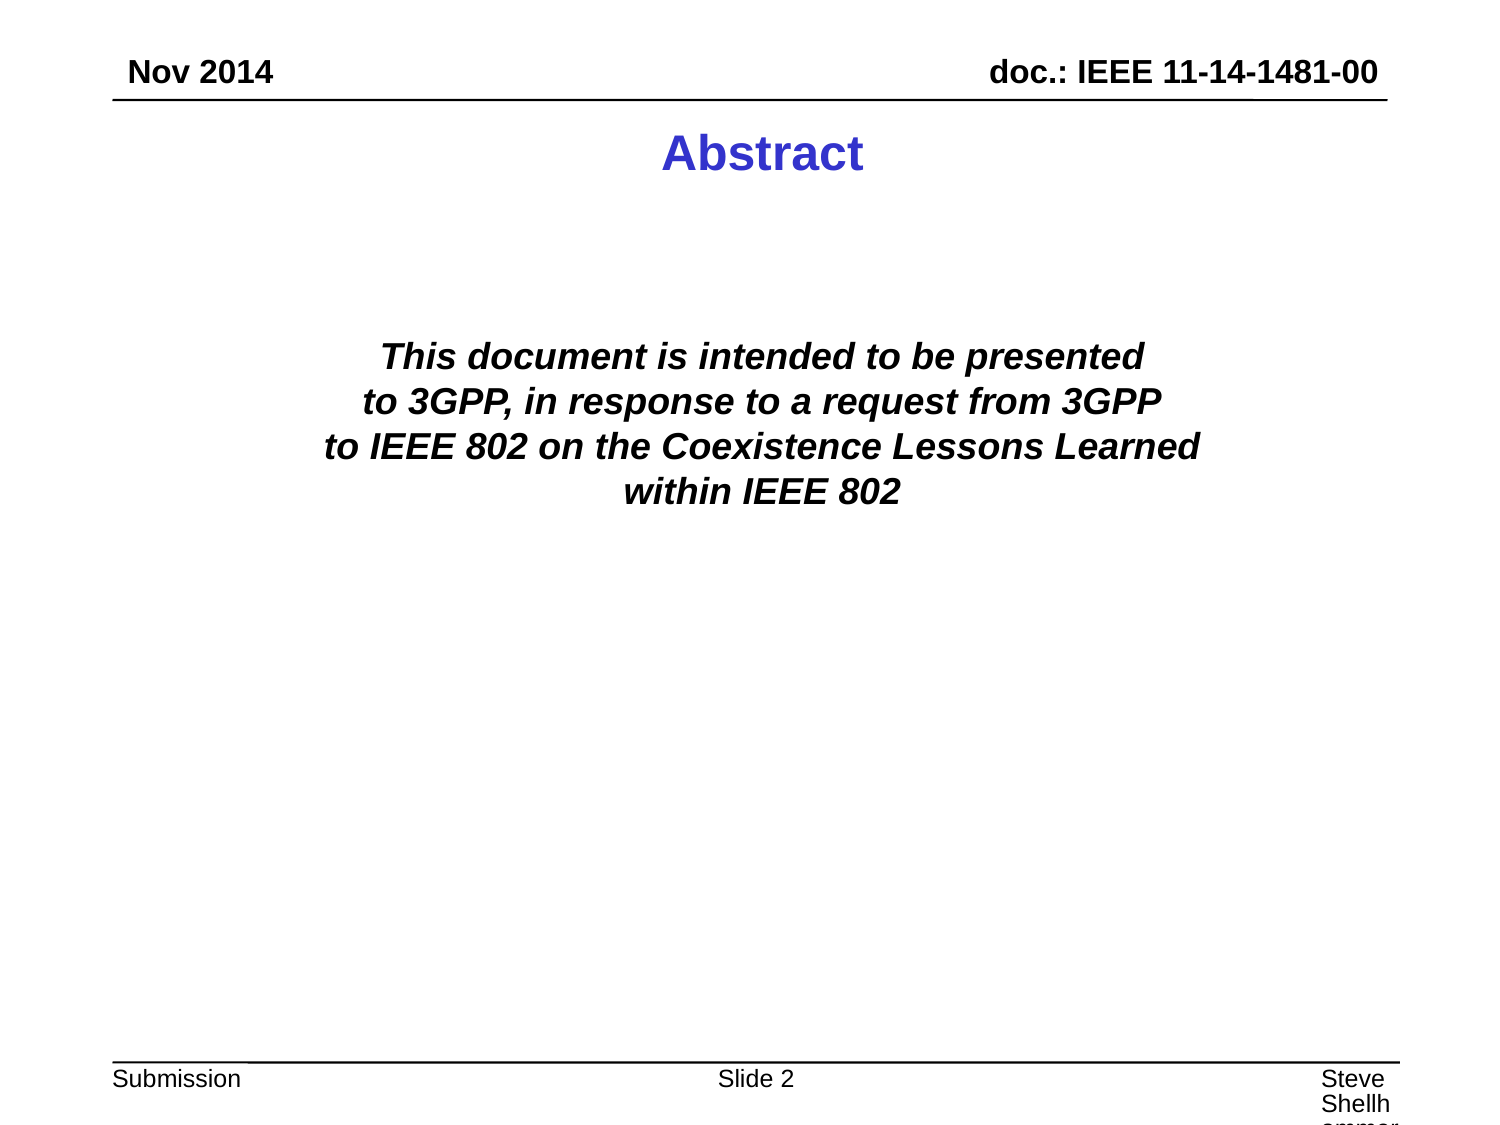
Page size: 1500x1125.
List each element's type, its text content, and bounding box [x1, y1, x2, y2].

slide_number Slide 2 [709, 1061, 803, 1093]
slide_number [112, 40, 463, 101]
list This document is intended to be presented to 3GPP, in response to a request from 3GPP to IEEE 802 on the Coexistence Lessons Learned within IEEE 802 [287, 324, 1238, 1000]
footer Steve Shellhammer, Qualcomm [1320, 1061, 1402, 1093]
title Abstract [287, 112, 1238, 288]
